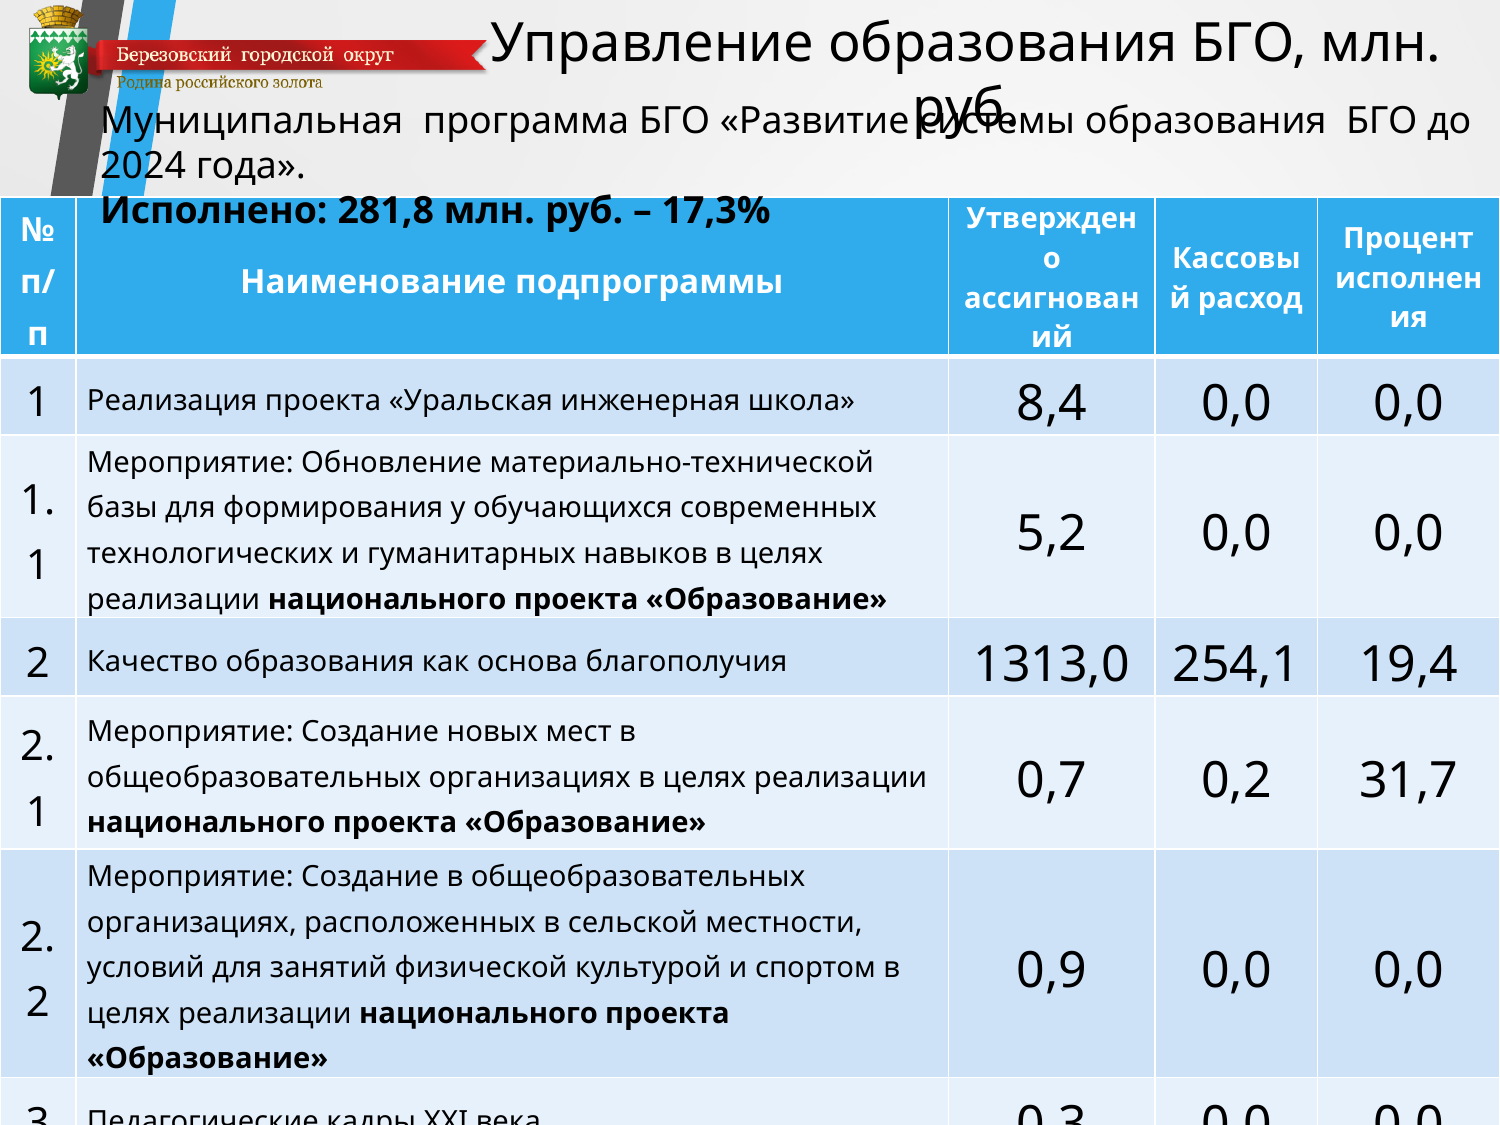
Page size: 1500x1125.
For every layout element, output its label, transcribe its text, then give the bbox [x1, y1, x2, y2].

table_cell 31,7 [1318, 697, 1499, 848]
table_cell 19,4 [1318, 618, 1499, 695]
table_cell 0,0 [1318, 1078, 1499, 1125]
table_cell 3 [1, 1078, 75, 1125]
table_cell Мероприятие: Создание новых мест в общеобразовательных организациях в целях реализации национального проекта «Образование» [77, 697, 948, 848]
table_header Утверждено ассигнований [949, 239, 1154, 354]
table_cell 8,4 [949, 359, 1154, 434]
table_cell 2 [1, 618, 75, 695]
table_cell 0,2 [1156, 697, 1317, 848]
table_cell 0,0 [1318, 359, 1499, 434]
table_cell 0,0 [1318, 436, 1499, 617]
table_cell 1 [1, 359, 75, 434]
table_cell 0,7 [949, 697, 1154, 848]
table_cell 0,0 [1156, 359, 1317, 434]
table_cell 0,0 [1156, 1078, 1317, 1125]
table_cell 1313,0 [949, 618, 1154, 695]
table_cell 5,2 [949, 436, 1154, 617]
table_cell 254,1 [1156, 618, 1317, 695]
table_cell Мероприятие: Создание в общеобразовательных организациях, расположенных в сельской местности, условий для занятий физической культурой и спортом в целях реализации национального проекта «Образование» [77, 850, 948, 1077]
table_header Кассовый расход [1156, 239, 1317, 354]
text_box Муниципальная программа БГО «Развитие системы образования БГО до 2024 года». Исполнено: 281,8 млн. руб. – 17,3% [85, 88, 1500, 239]
table_cell Мероприятие: Обновление материально-технической базы для формирования у обучающихся современных технологических и гуманитарных навыков в целях реализации национального проекта «Образование» [77, 436, 948, 617]
table_header Наименование подпрограммы [77, 198, 948, 354]
table_cell 2.2 [1, 850, 75, 1077]
table_cell 0,0 [1156, 850, 1317, 1077]
table_cell Педагогические кадры XXI века [77, 1078, 948, 1125]
table_cell 0,0 [1318, 850, 1499, 1077]
table_cell 0,0 [1156, 436, 1317, 617]
table_cell Реализация проекта «Уральская инженерная школа» [77, 359, 948, 434]
table_cell 0,3 [949, 1078, 1154, 1125]
table_header № п/п [1, 198, 75, 354]
text_box Управление образования БГО, млн. руб. [451, 0, 1482, 88]
table_header Процент исполнения [1318, 239, 1499, 354]
table_cell Качество образования как основа благополучия [77, 618, 948, 695]
table_cell 2.1 [1, 697, 75, 848]
picture [29, 5, 491, 100]
table_cell 0,9 [949, 850, 1154, 1077]
table_cell 1.1 [1, 436, 75, 617]
